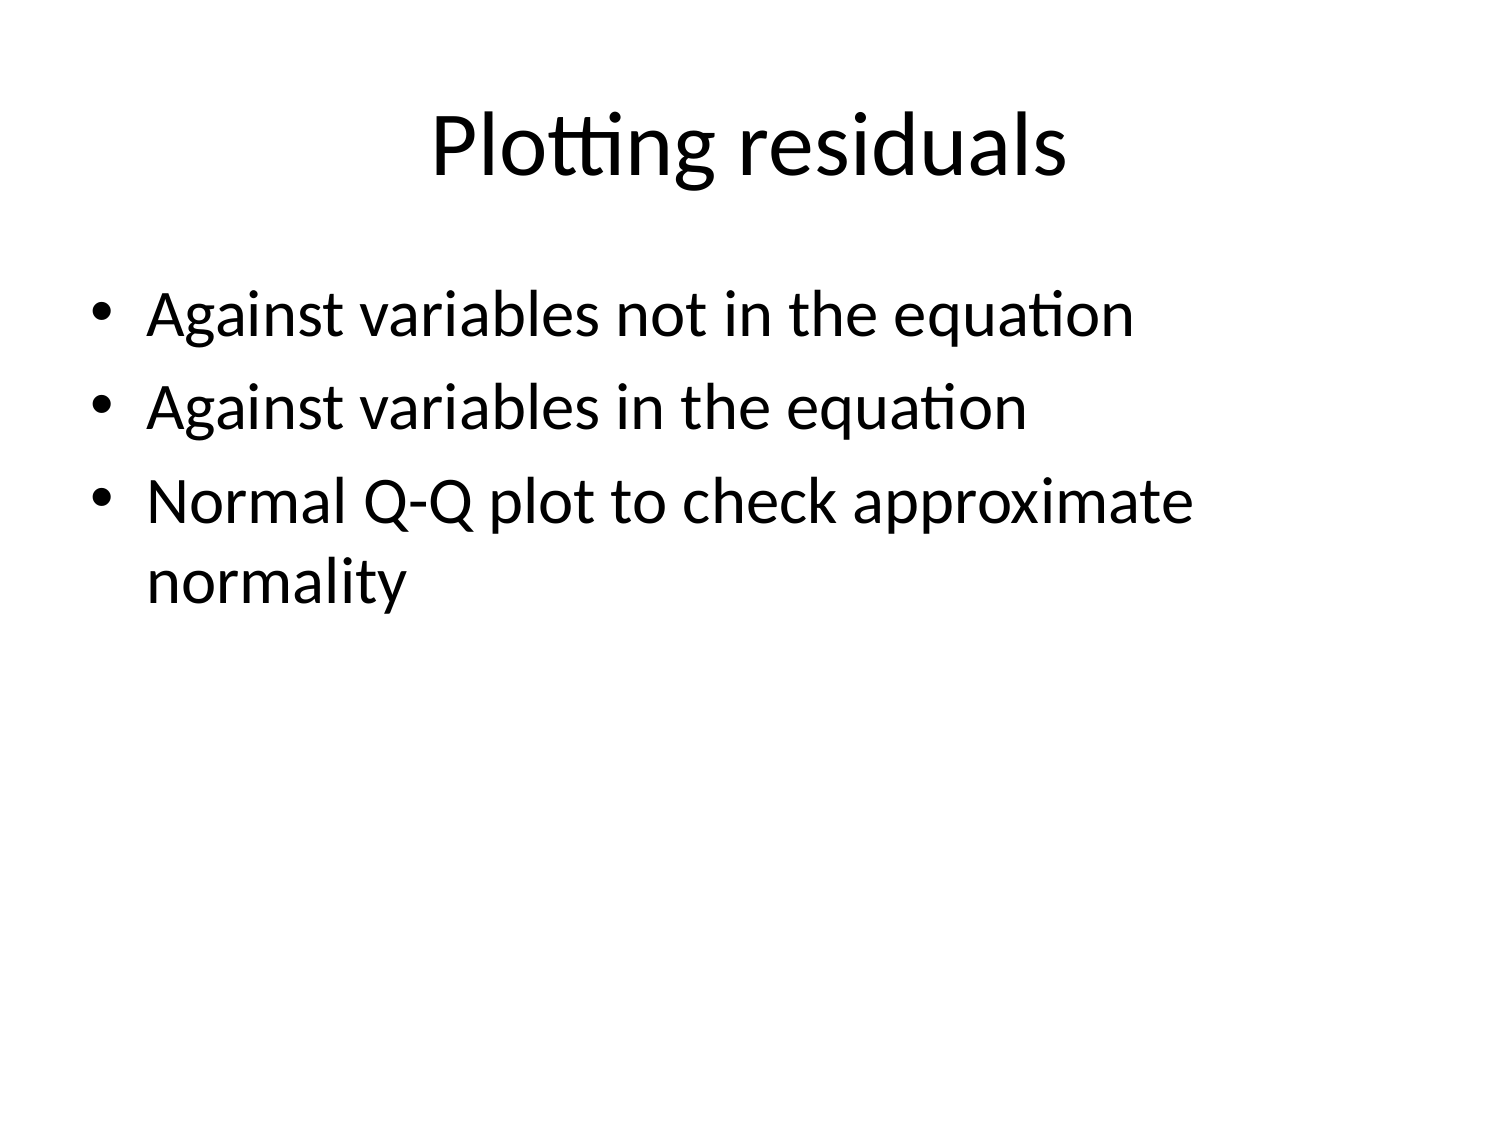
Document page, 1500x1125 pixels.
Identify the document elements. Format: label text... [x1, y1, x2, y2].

title Plotting residuals [75, 45, 1425, 233]
list Against variables not in the equation Against variables in the equation Normal Q-Q plot to check approximate normality [75, 262, 1425, 1005]
